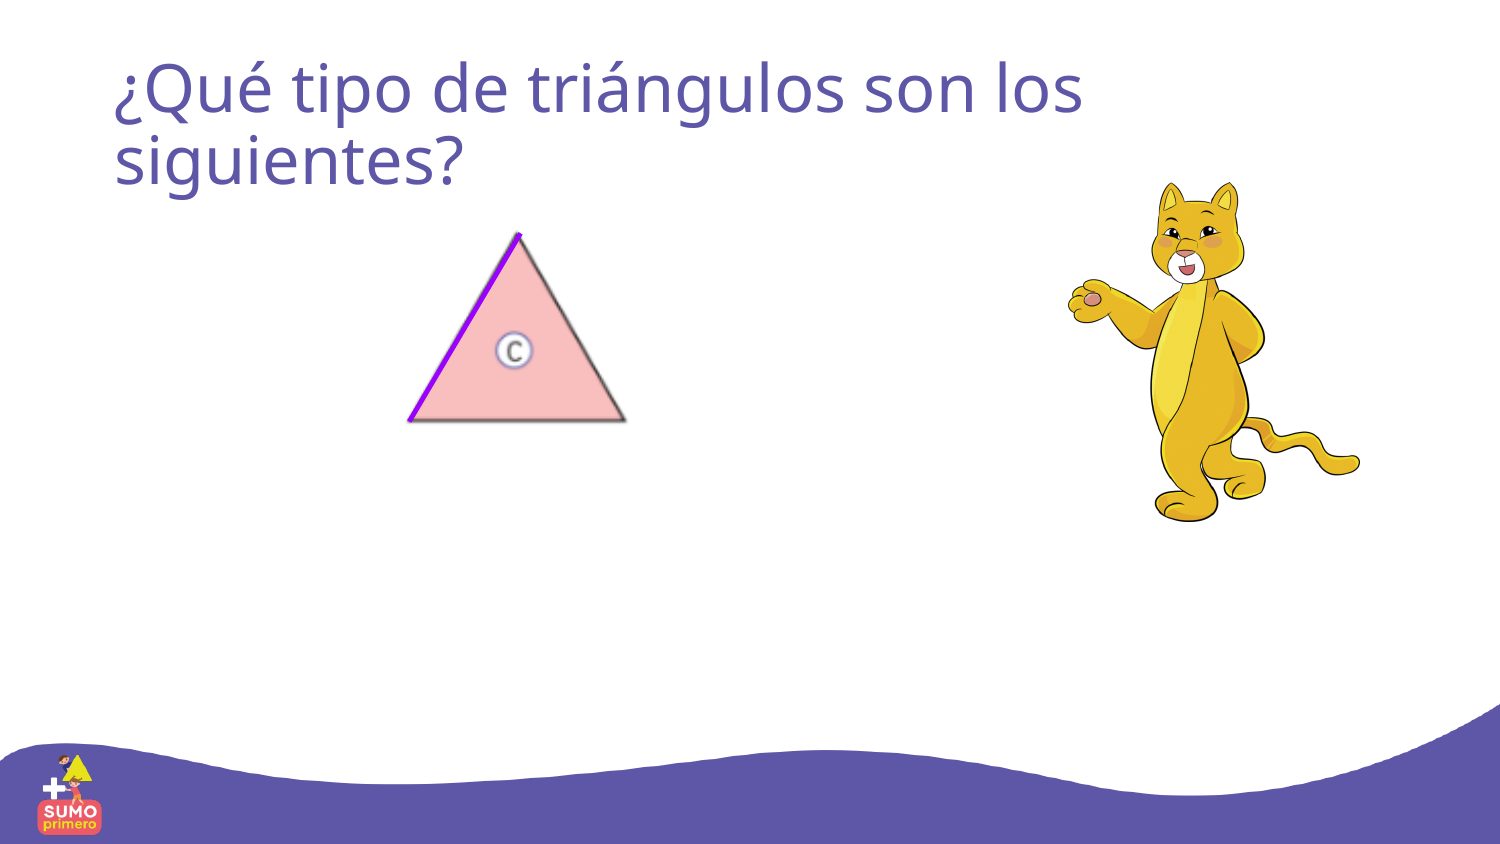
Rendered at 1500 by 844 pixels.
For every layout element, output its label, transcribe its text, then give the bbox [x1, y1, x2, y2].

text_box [408, 233, 521, 422]
picture [0, 51, 1500, 844]
title ¿Qué tipo de triángulos son los siguientes? [103, 44, 1441, 208]
